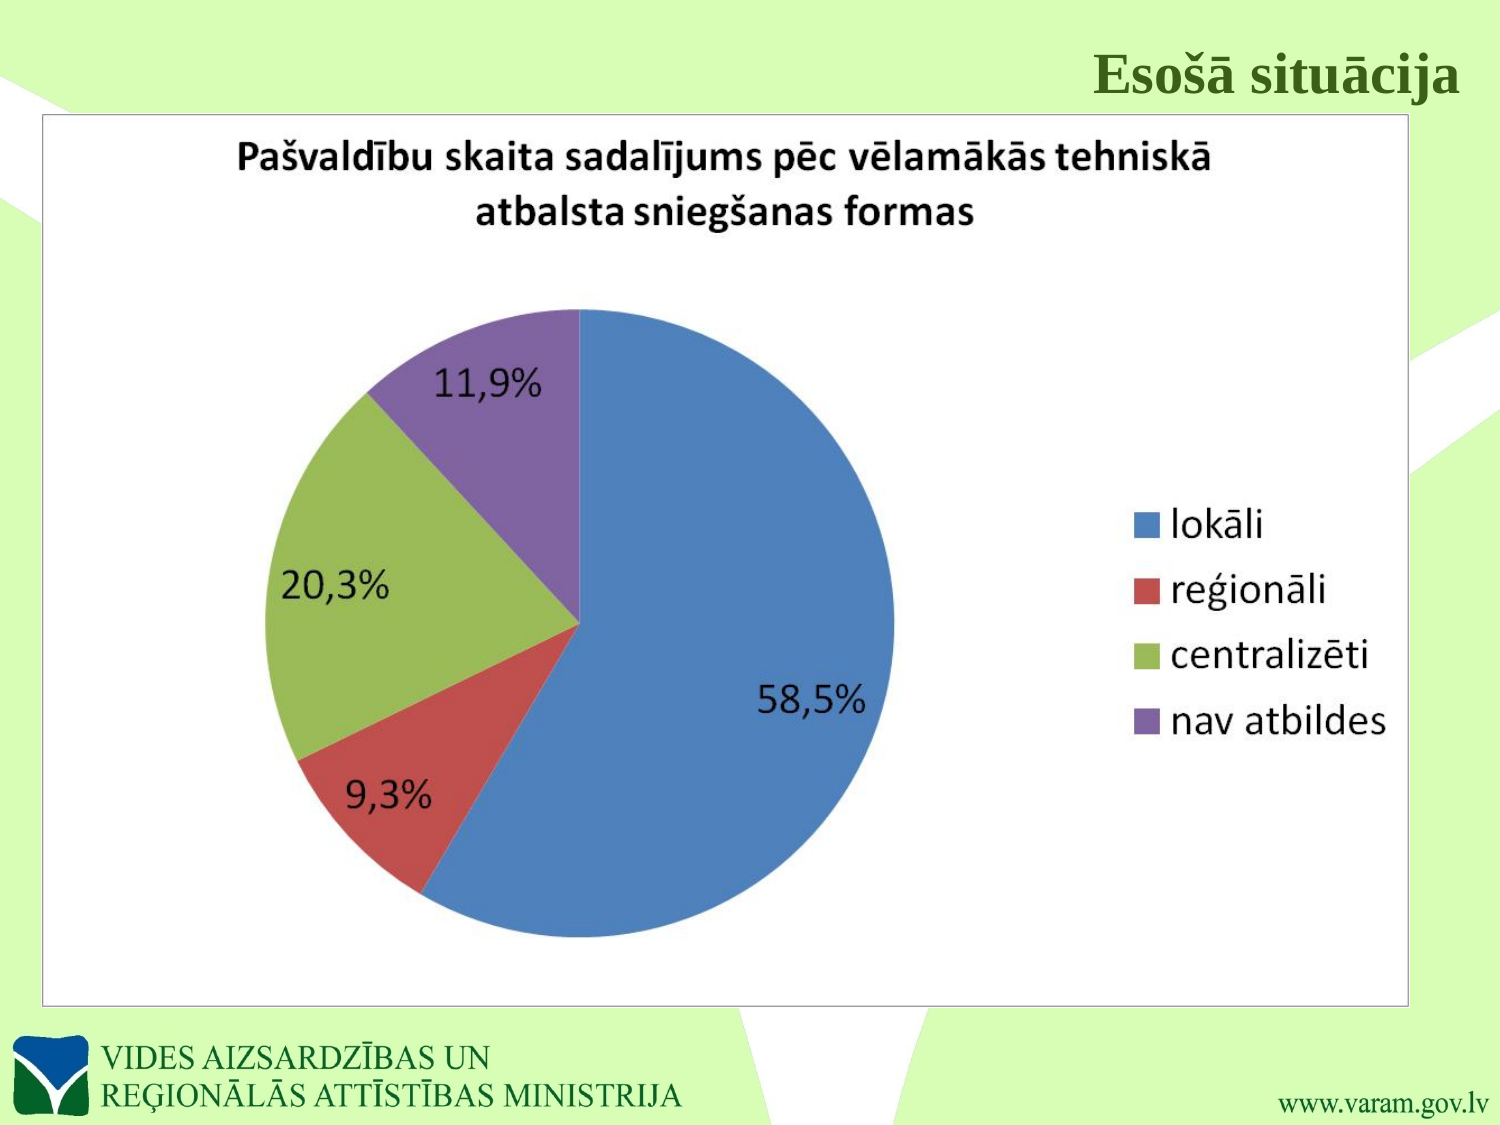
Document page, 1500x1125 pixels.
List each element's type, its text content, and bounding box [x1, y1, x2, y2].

text_box Esošā situācija [832, 27, 1477, 197]
picture [0, 0, 1500, 1125]
